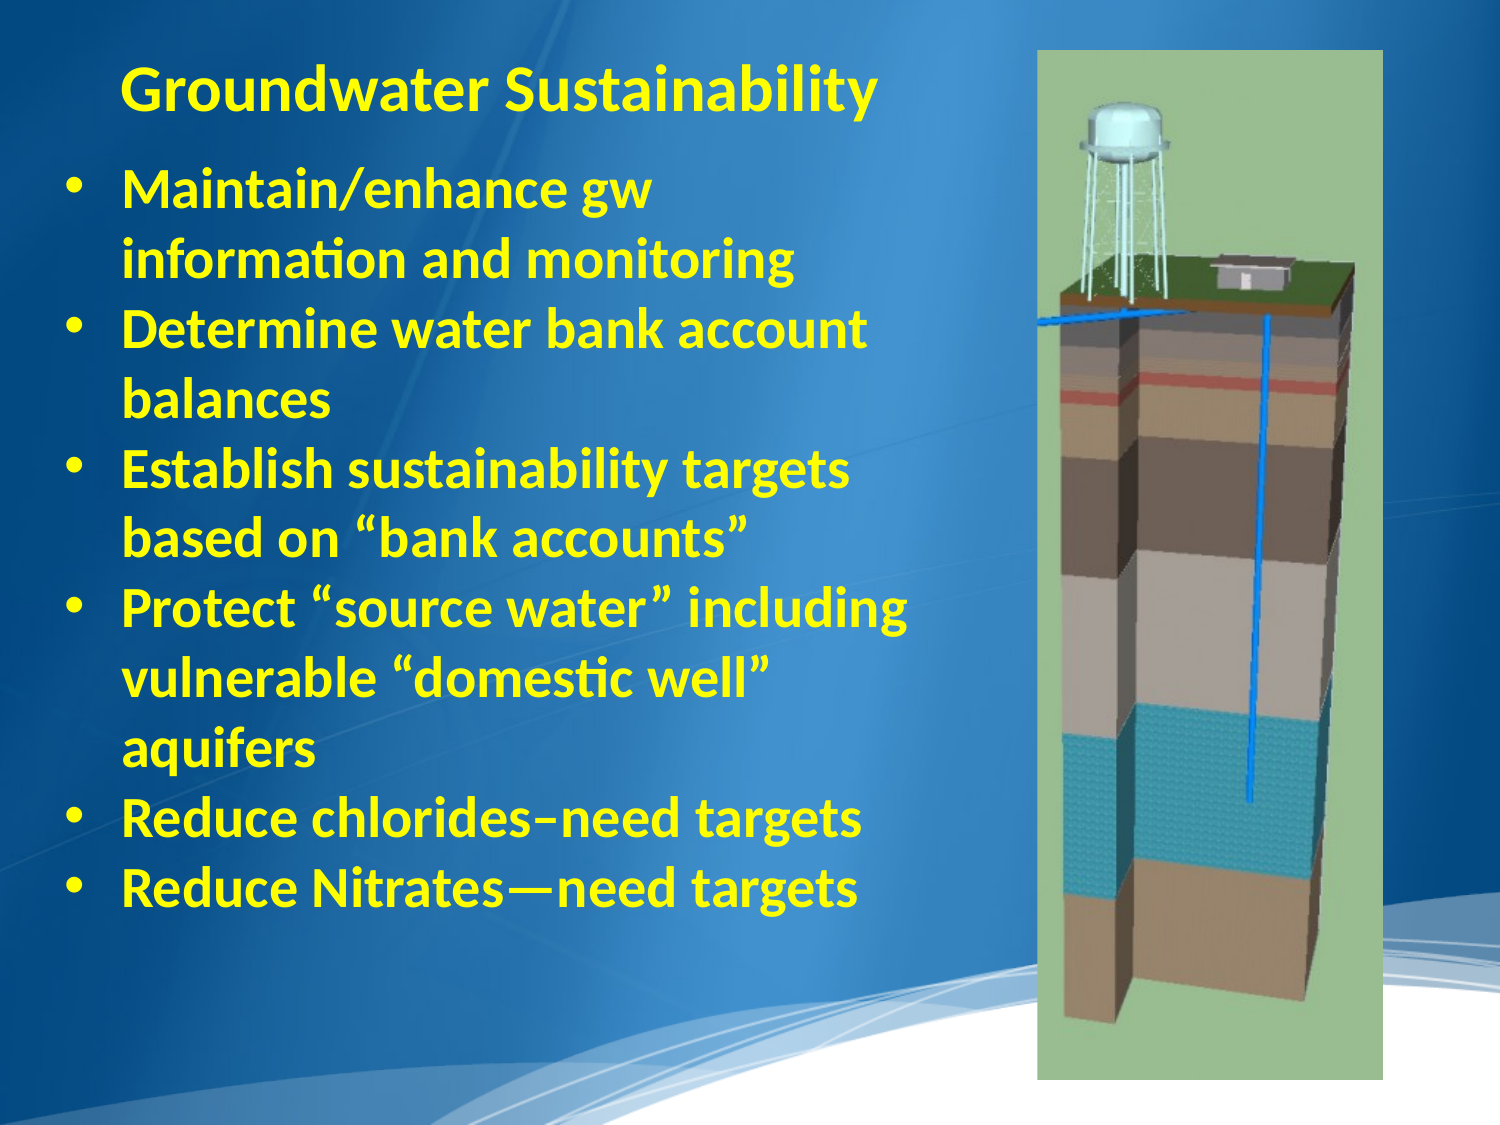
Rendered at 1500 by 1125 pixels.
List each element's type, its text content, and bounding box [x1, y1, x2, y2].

picture [0, 0, 1500, 1125]
text_box Groundwater Sustainability Maintain/enhance gw information and monitoring Determine water bank account balances Establish sustainability targets based on “bank accounts” Protect “source water” including vulnerable “domestic well” aquifers Reduce chlorides–need targets Reduce Nitrates—need targets [49, 37, 950, 927]
